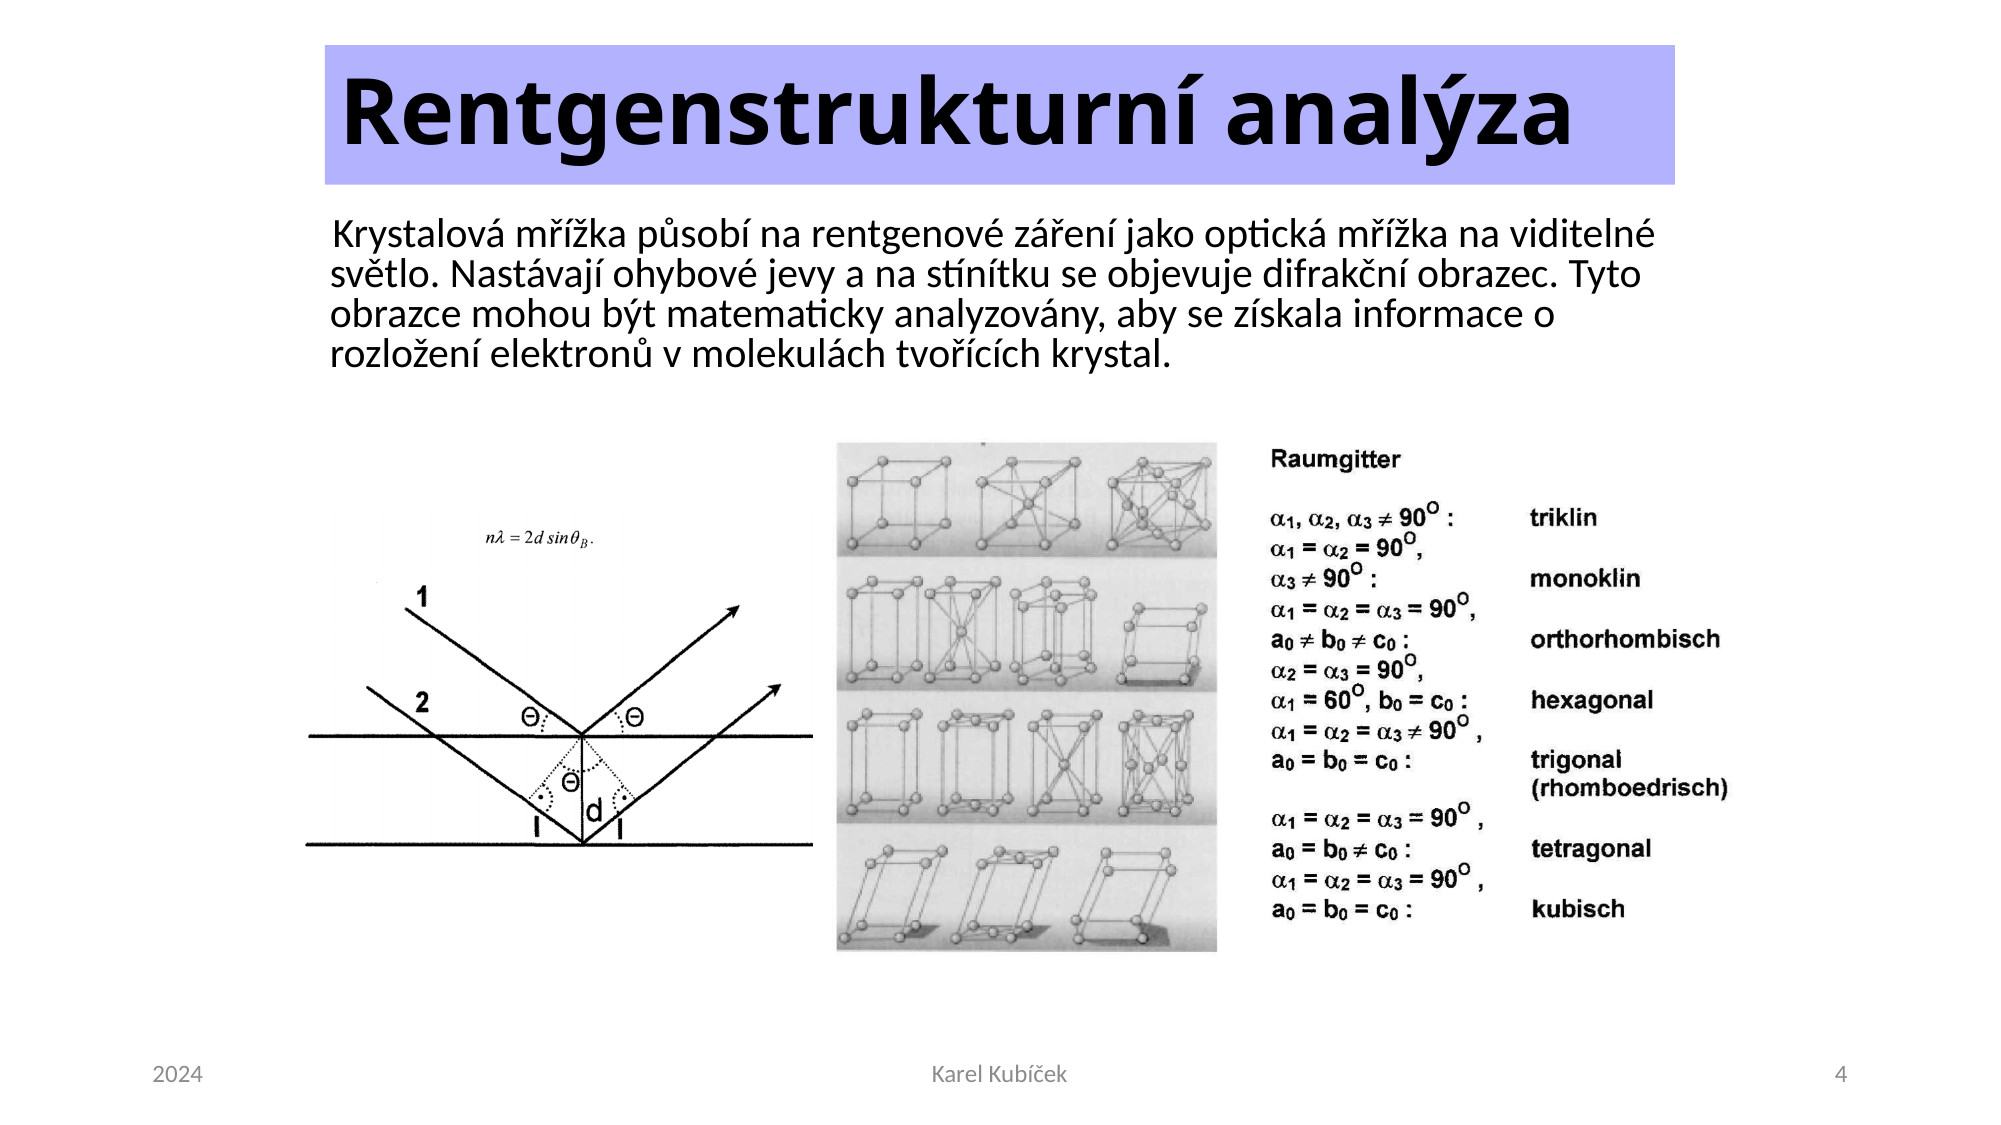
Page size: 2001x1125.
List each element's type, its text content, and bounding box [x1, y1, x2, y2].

picture [288, 513, 813, 851]
picture [830, 436, 1737, 957]
footer Karel Kubíček [662, 1042, 1338, 1103]
title Rentgenstrukturní analýza [324, 45, 1675, 185]
text_box Krystalová mřížka působí na rentgenové záření jako optická mřížka na viditelné světlo. Nastávají ohybové jevy a na stínítku se objevuje difrakční obrazec. Tyto obrazce mohou být matematicky analyzovány, aby se získala informace o rozložení elektronů v molekulách tvořících krystal. [314, 207, 1686, 426]
slide_number 4 [1412, 1042, 1863, 1103]
slide_number 2024 [137, 1042, 588, 1103]
